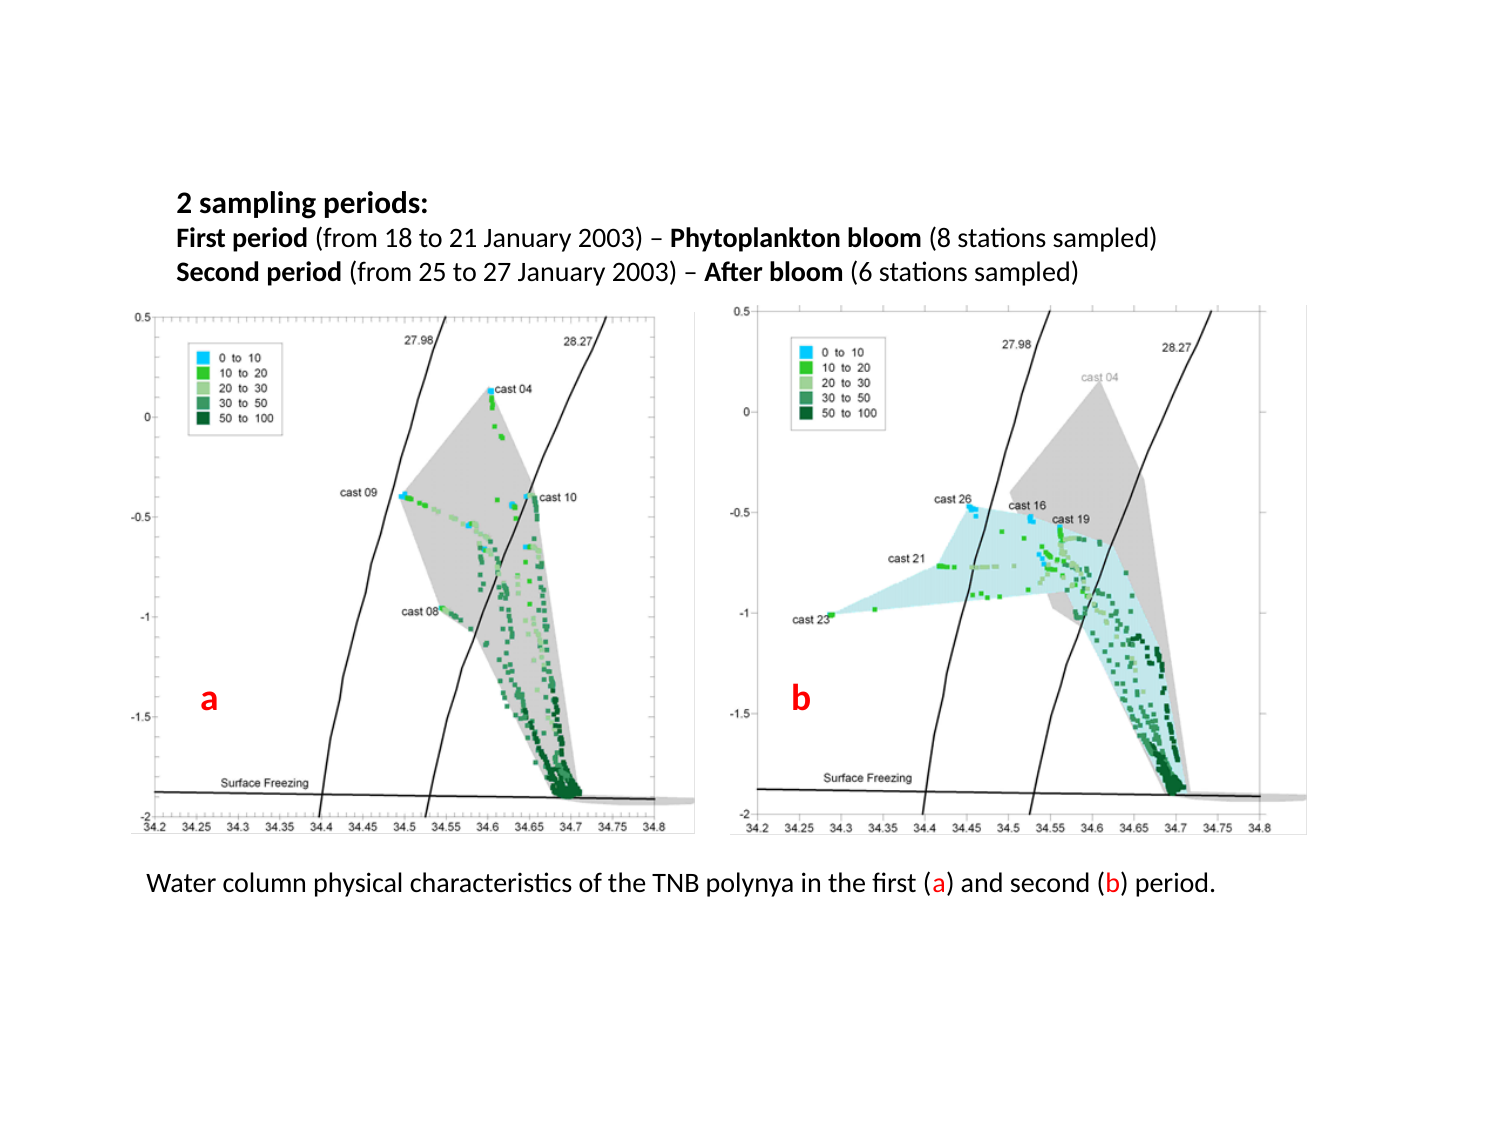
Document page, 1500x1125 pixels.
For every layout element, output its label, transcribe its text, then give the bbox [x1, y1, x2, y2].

text_box Water column physical characteristics of the TNB polynya in the first (a) and second (b) period. [131, 857, 1288, 906]
picture [729, 305, 1308, 836]
picture [131, 312, 696, 836]
text_box 2 sampling periods: First period (from 18 to 21 January 2003) – Phytoplankton bloom (8 stations sampled) Second period (from 25 to 27 January 2003) – After bloom (6 stations sampled) [161, 174, 1391, 295]
